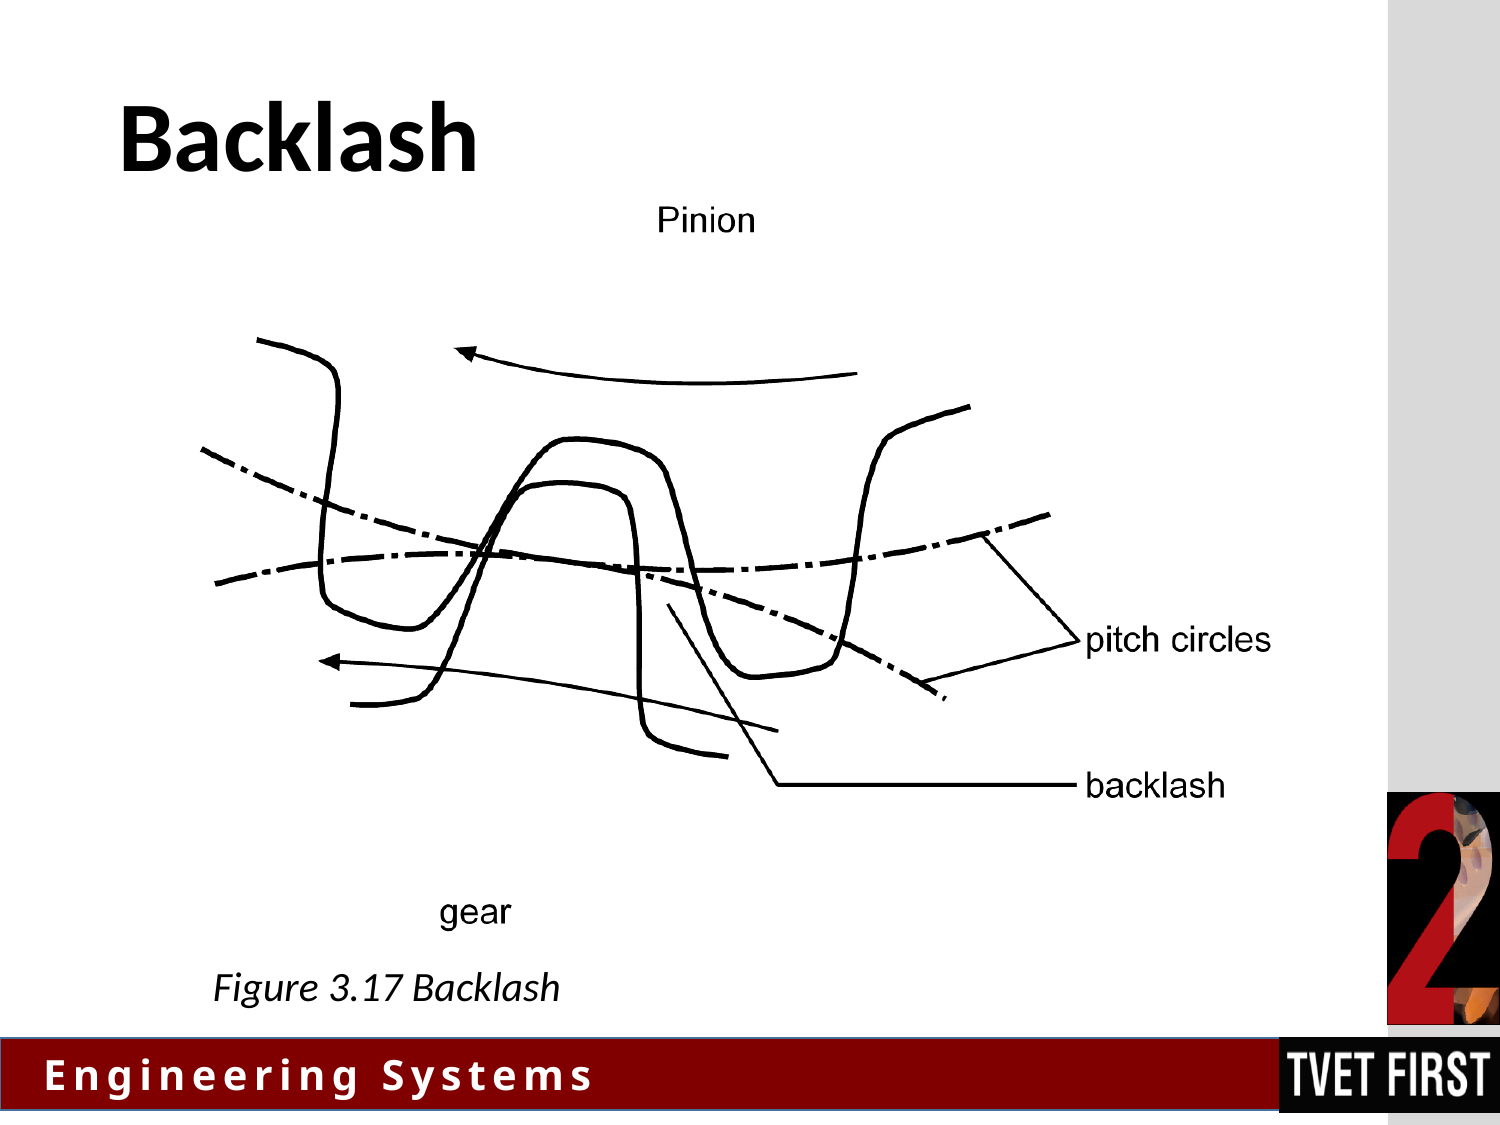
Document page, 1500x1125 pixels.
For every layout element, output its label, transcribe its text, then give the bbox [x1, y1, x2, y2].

text_box Figure 3.17 Backlash [198, 952, 577, 1068]
picture [1279, 1037, 1500, 1113]
picture [1387, 792, 1500, 1025]
title Backlash [103, 30, 1370, 249]
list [197, 196, 1275, 934]
